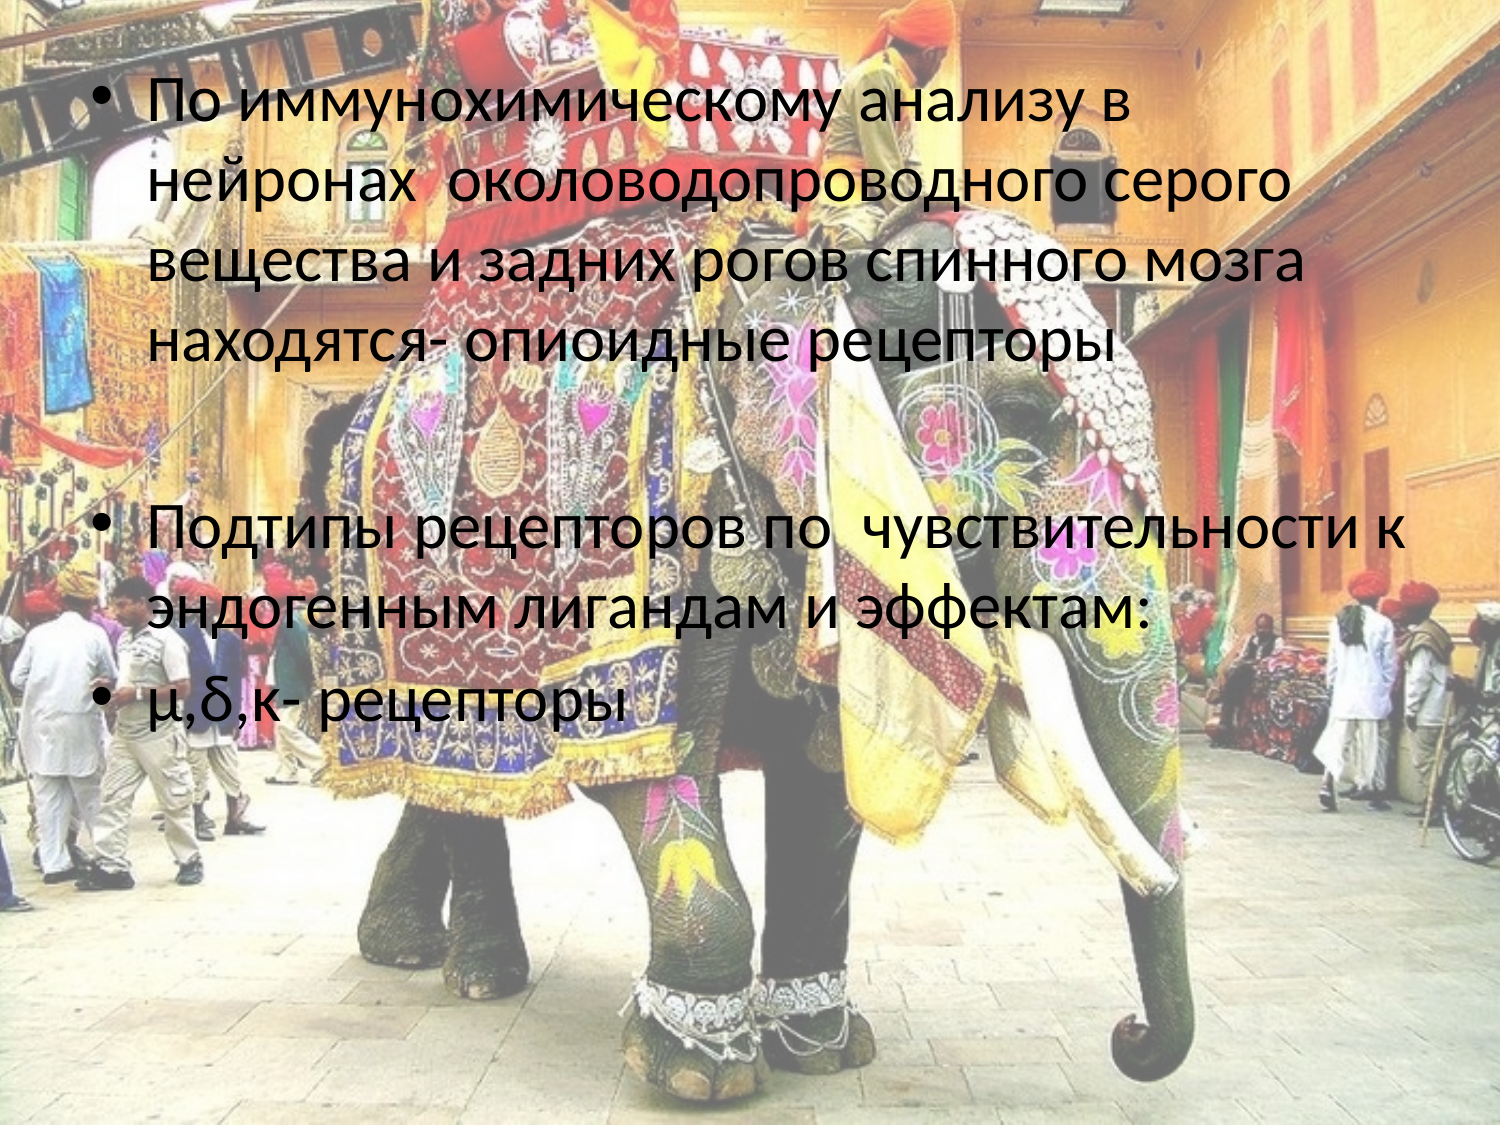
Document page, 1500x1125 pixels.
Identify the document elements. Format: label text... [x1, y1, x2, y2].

list По иммунохимическому анализу в нейронах околоводопроводного серого вещества и задних рогов спинного мозга находятся- опиоидные рецепторы Подтипы рецепторов по чувствительности к эндогенным лигандам и эффектам: µ,δ,κ- рецепторы [75, 46, 1425, 1005]
